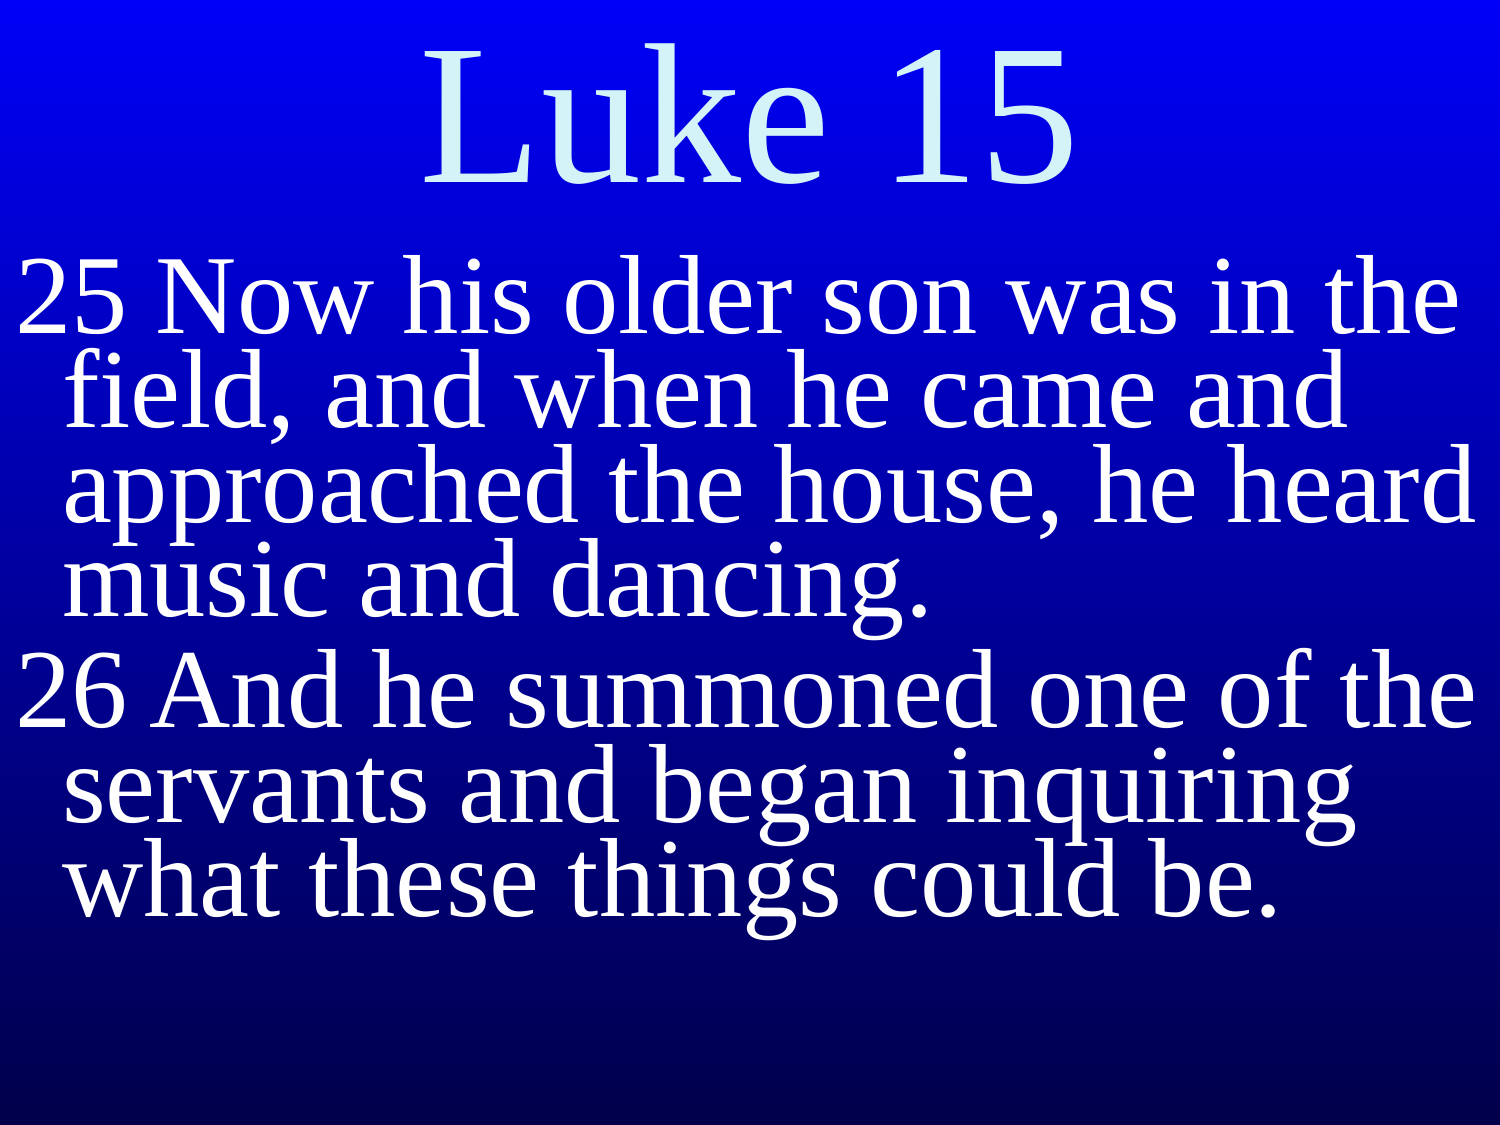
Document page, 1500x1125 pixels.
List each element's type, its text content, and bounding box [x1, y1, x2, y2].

list 25 Now his older son was in the field, and when he came and approached the house, he heard music and dancing. 26 And he summoned one of the servants and began inquiring what these things could be. [0, 249, 1500, 1051]
title Luke 15 [0, 0, 1500, 249]
